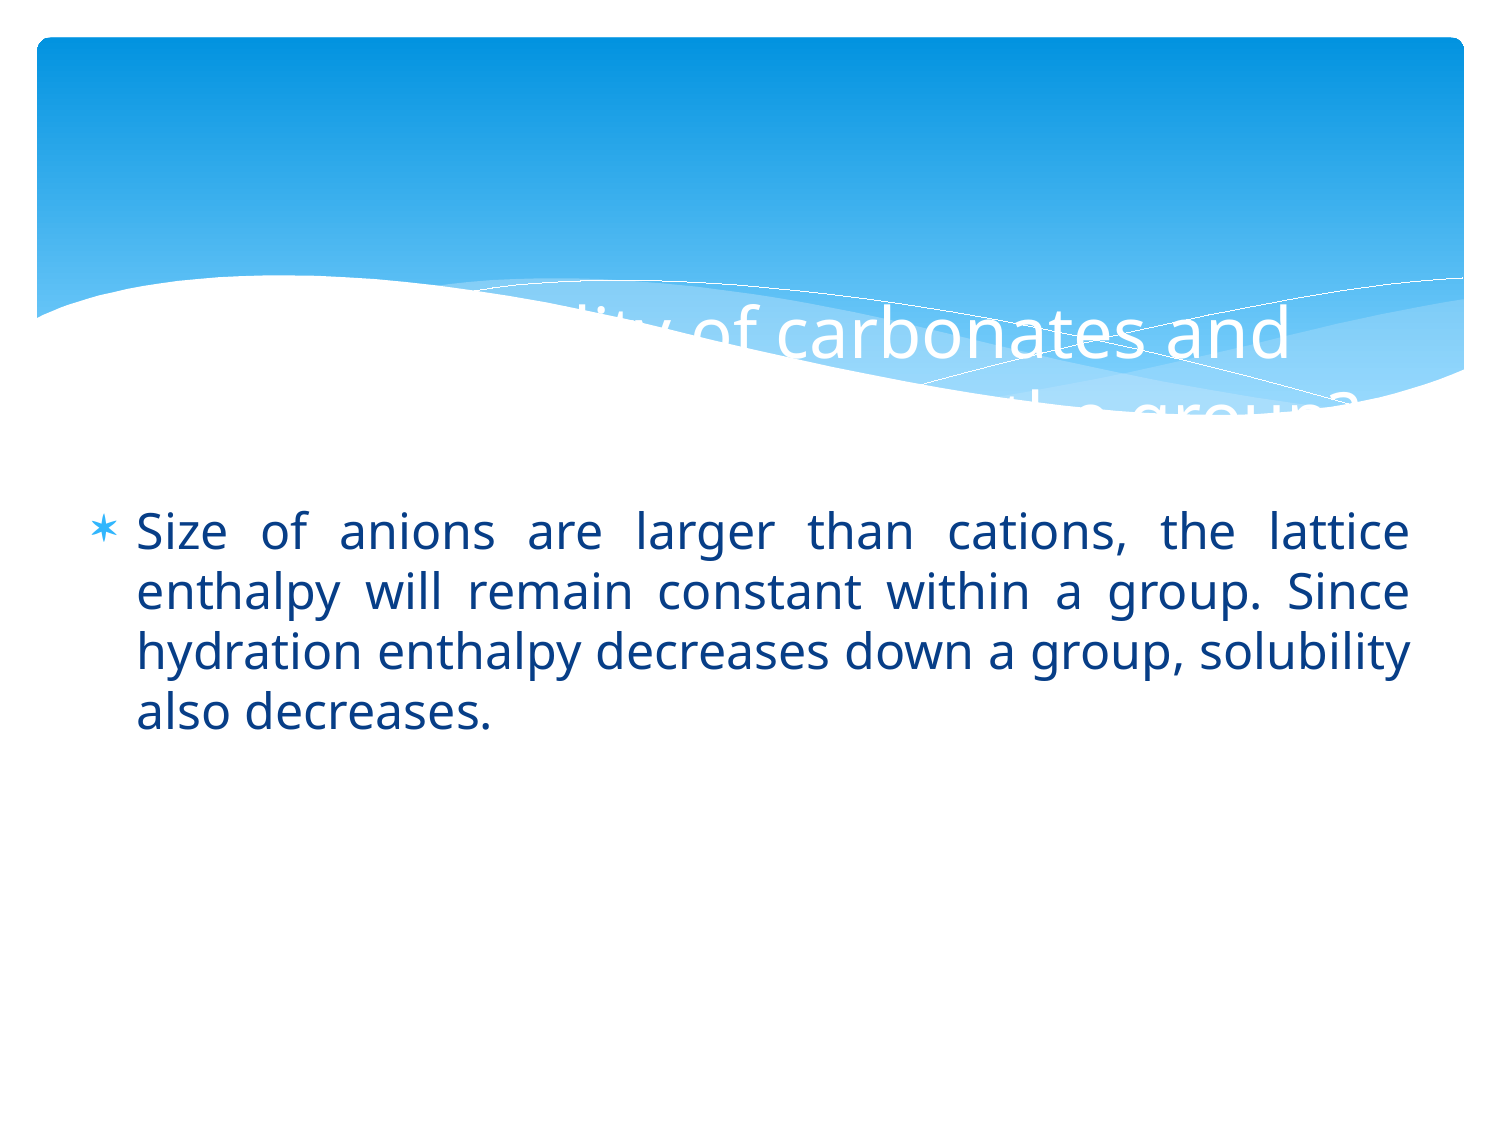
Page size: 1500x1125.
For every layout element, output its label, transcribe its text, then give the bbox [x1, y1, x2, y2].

title Why solubility of carbonates and sulphates decrease down the group? [76, 278, 1427, 467]
list Size of anions are larger than cations, the lattice enthalpy will remain constant within a group. Since hydration enthalpy decreases down a group, solubility also decreases. [76, 491, 1427, 1082]
